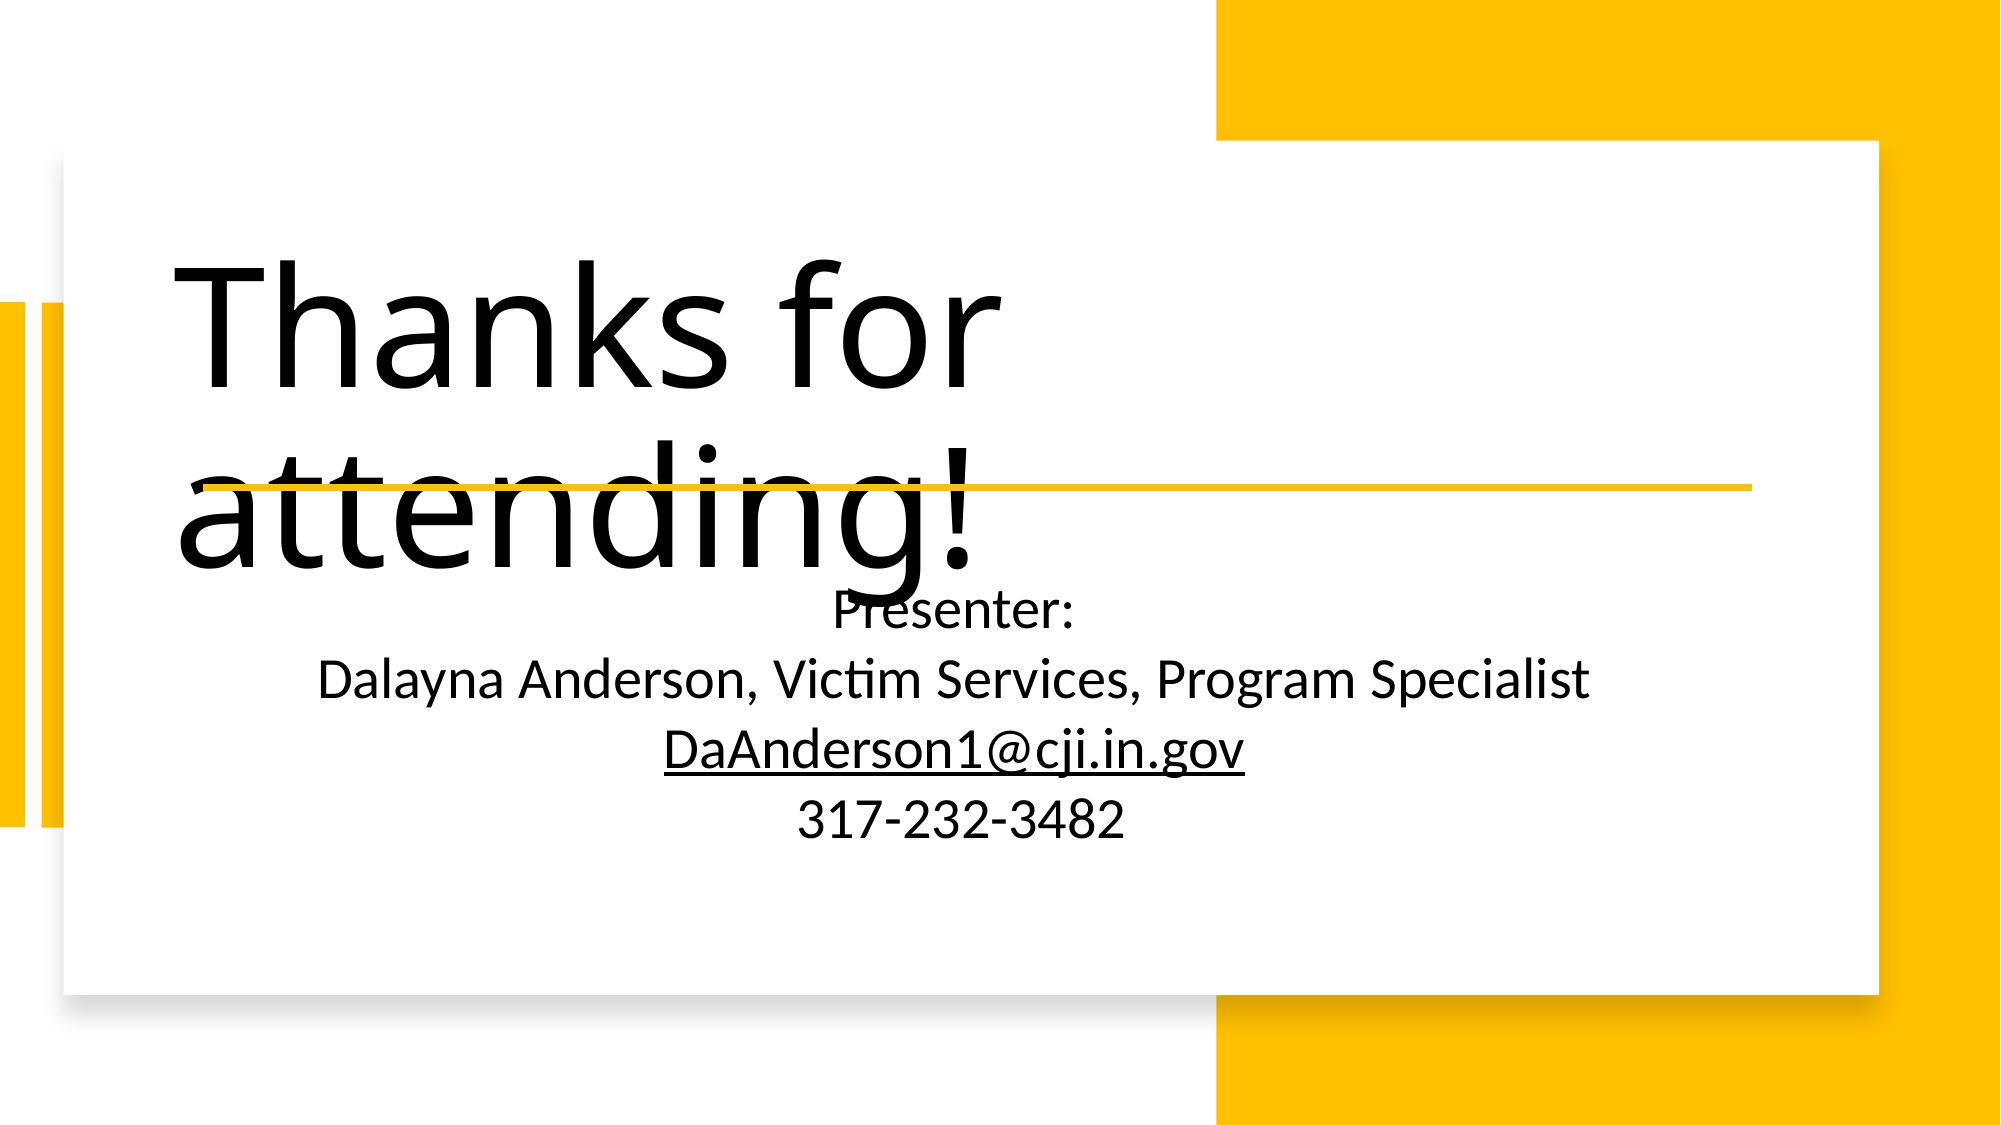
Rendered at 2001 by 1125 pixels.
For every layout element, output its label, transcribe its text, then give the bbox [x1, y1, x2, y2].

text_box [41, 302, 53, 829]
title Thanks for attending! [158, 236, 1785, 662]
text_box [0, 0, 1215, 1125]
text_box [0, 301, 26, 828]
text_box [63, 140, 1880, 996]
text_box [1215, 0, 2000, 1125]
text_box Presenter: Dalayna Anderson, Victim Services, Program Specialist DaAnderson1@cji.in.gov 317-232-3482 [254, 562, 1668, 858]
